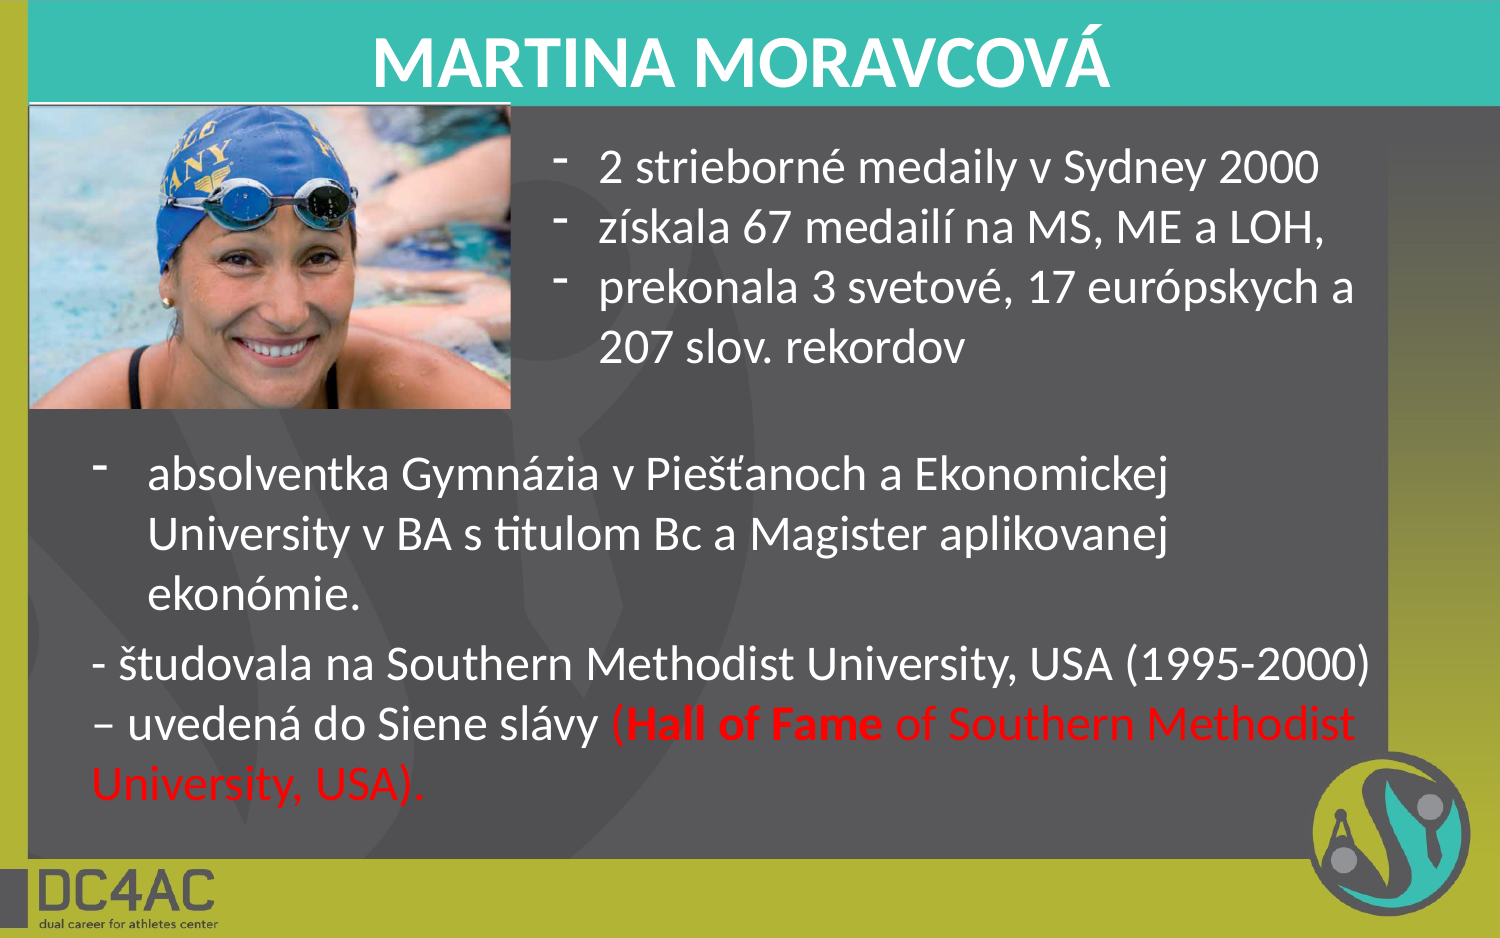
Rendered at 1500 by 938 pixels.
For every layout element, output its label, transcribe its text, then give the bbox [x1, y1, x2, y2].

text_box 2 strieborné medaily v Sydney 2000 získala 67 medailí na MS, ME a LOH, prekonala 3 svetové, 17 európskych a 207 slov. rekordov [537, 126, 1400, 381]
picture [0, 0, 1500, 938]
list absolventka Gymnázia v Piešťanoch a Ekonomickej University v BA s titulom Bc a Magister aplikovanej ekonómie. - študovala na Southern Methodist University, USA (1995-2000) – uvedená do Siene slávy (Hall of Fame of Southern Methodist University, USA). [76, 433, 1400, 824]
title MARTINA MORAVCOVÁ [75, 0, 1425, 115]
